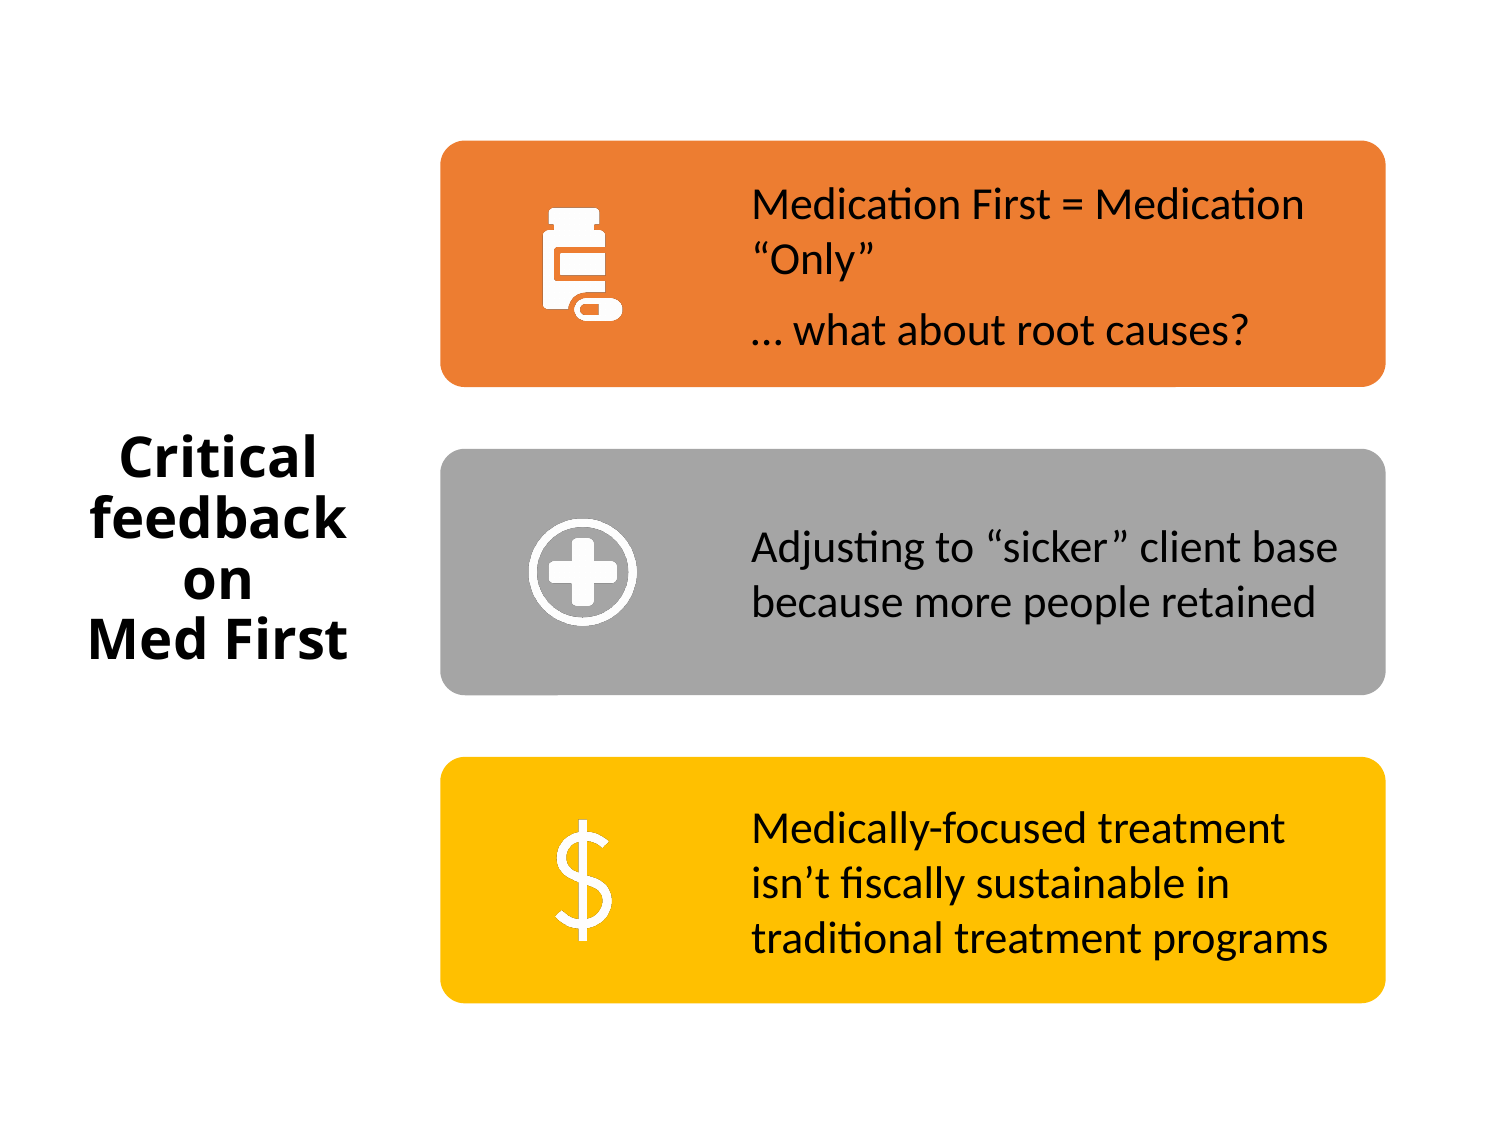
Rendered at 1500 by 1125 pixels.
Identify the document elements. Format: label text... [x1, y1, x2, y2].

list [440, 140, 1386, 1004]
title Critical feedback on Med First [45, 227, 391, 874]
